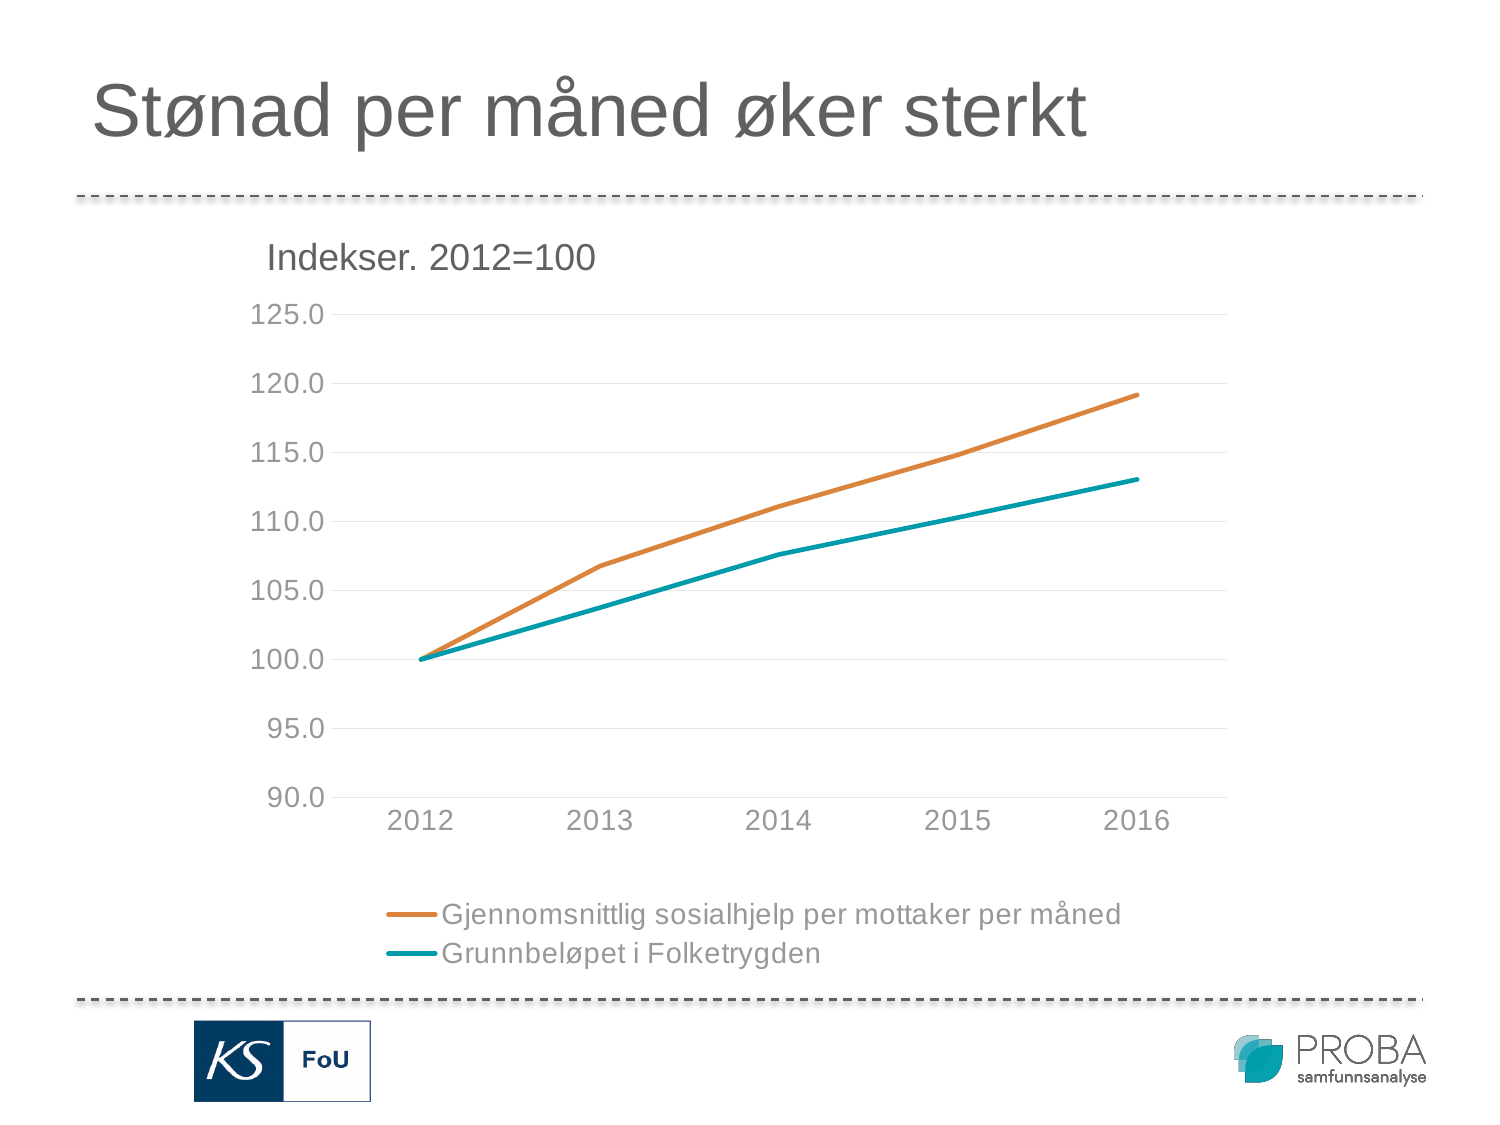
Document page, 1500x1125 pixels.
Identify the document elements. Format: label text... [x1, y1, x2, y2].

picture [1234, 1034, 1426, 1087]
chart [249, 278, 1254, 977]
text_box Indekser. 2012=100 [251, 226, 612, 277]
title Stønad per måned øker sterkt [76, 30, 1427, 183]
picture [194, 1019, 373, 1103]
